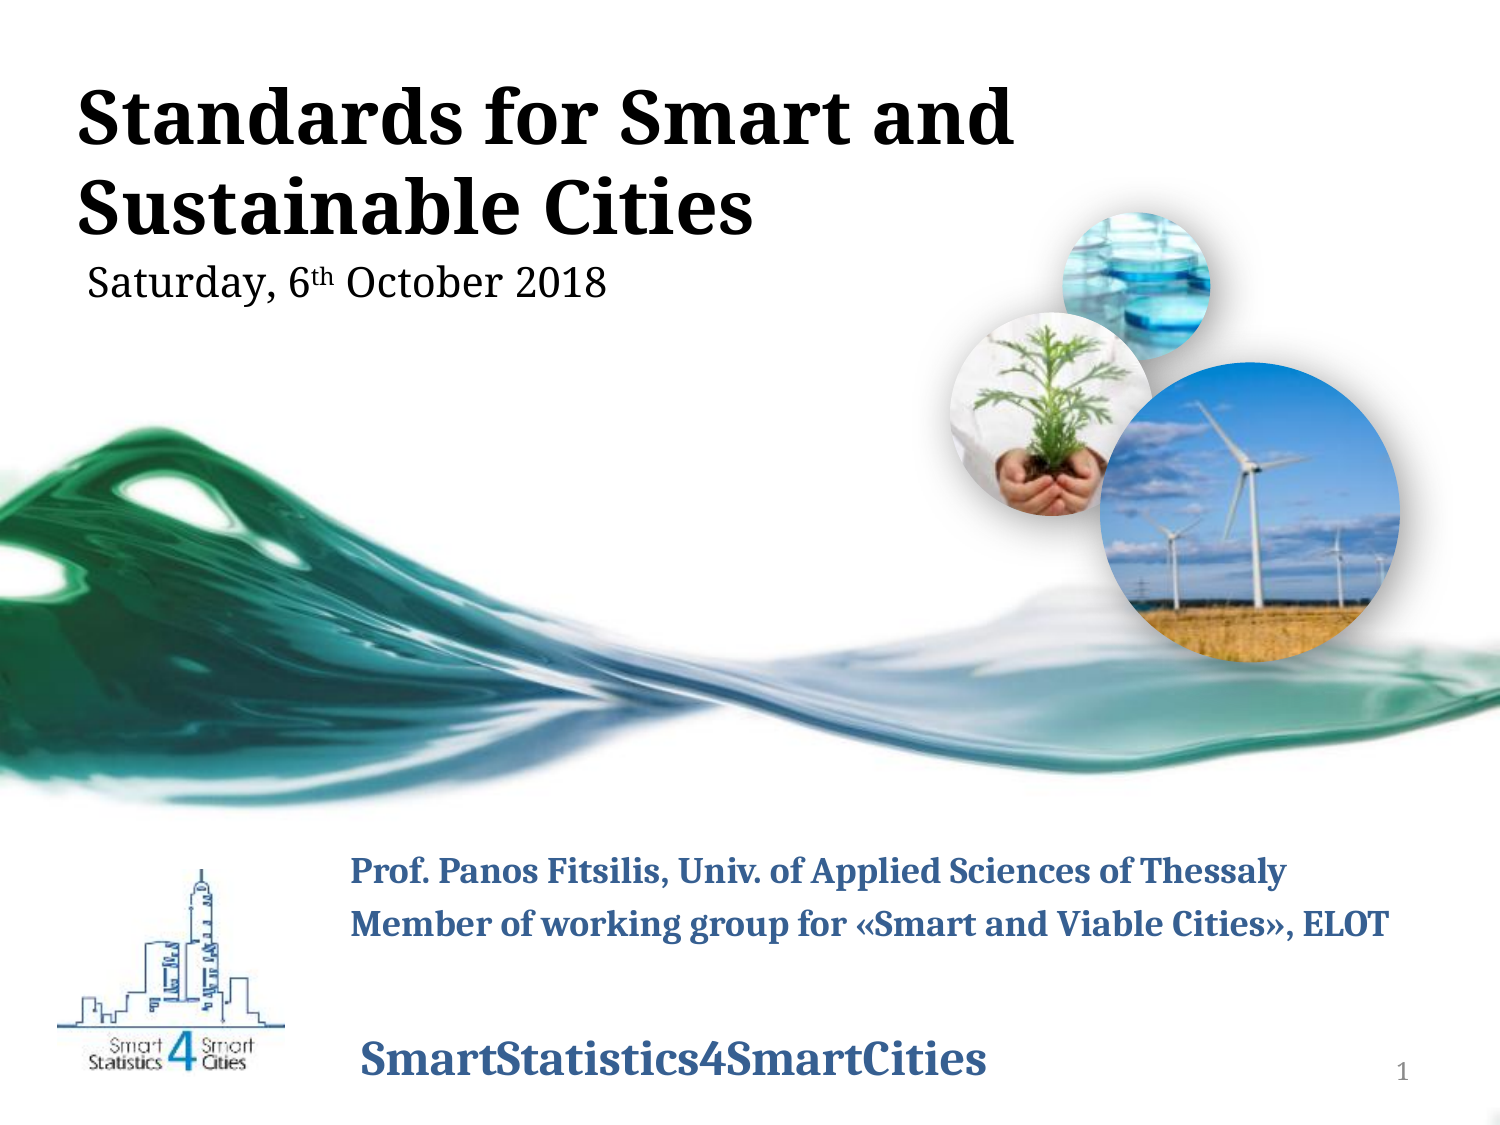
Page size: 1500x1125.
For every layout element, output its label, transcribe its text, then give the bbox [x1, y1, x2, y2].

picture [0, 120, 1500, 1125]
text_box SmartStatistics4SmartCities [346, 1009, 1003, 1093]
subtitle Saturday, 6th October 2018 [72, 200, 938, 413]
text_box Prof. Panos Fitsilis, Univ. of Applied Sciences of Thessaly Member of working group for «Smart and Viable Cities», ELOT [335, 838, 1471, 1010]
slide_number 1 [1074, 1042, 1425, 1103]
title Standards for Smart and Sustainable Cities [62, 62, 1338, 188]
